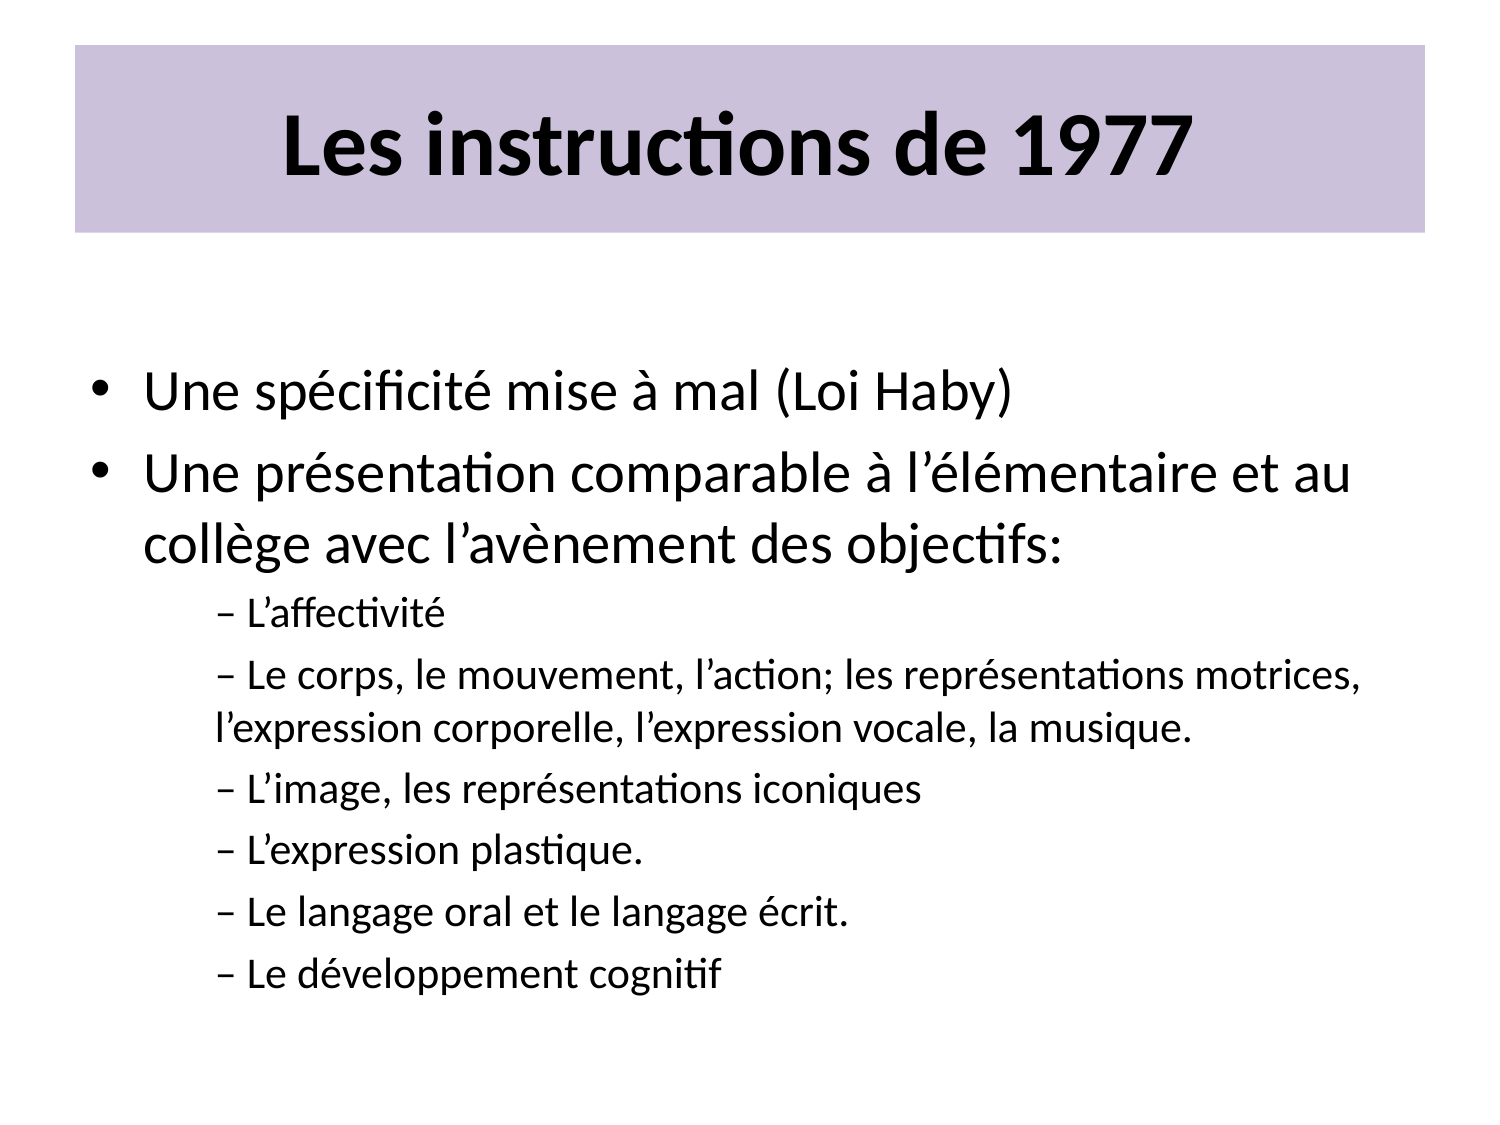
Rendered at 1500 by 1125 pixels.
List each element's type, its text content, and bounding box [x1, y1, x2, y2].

list Une spécificité mise à mal (Loi Haby) Une présentation comparable à l’élémentaire et au collège avec l’avènement des objectifs: – L’affectivité – Le corps, le mouvement, l’action; les représentations motrices, l’expression corporelle, l’expression vocale, la musique. – L’image, les représentations iconiques – L’expression plastique. – Le langage oral et le langage écrit. – Le développement cognitif [75, 262, 1425, 1005]
title Les instructions de 1977 [75, 45, 1425, 233]
